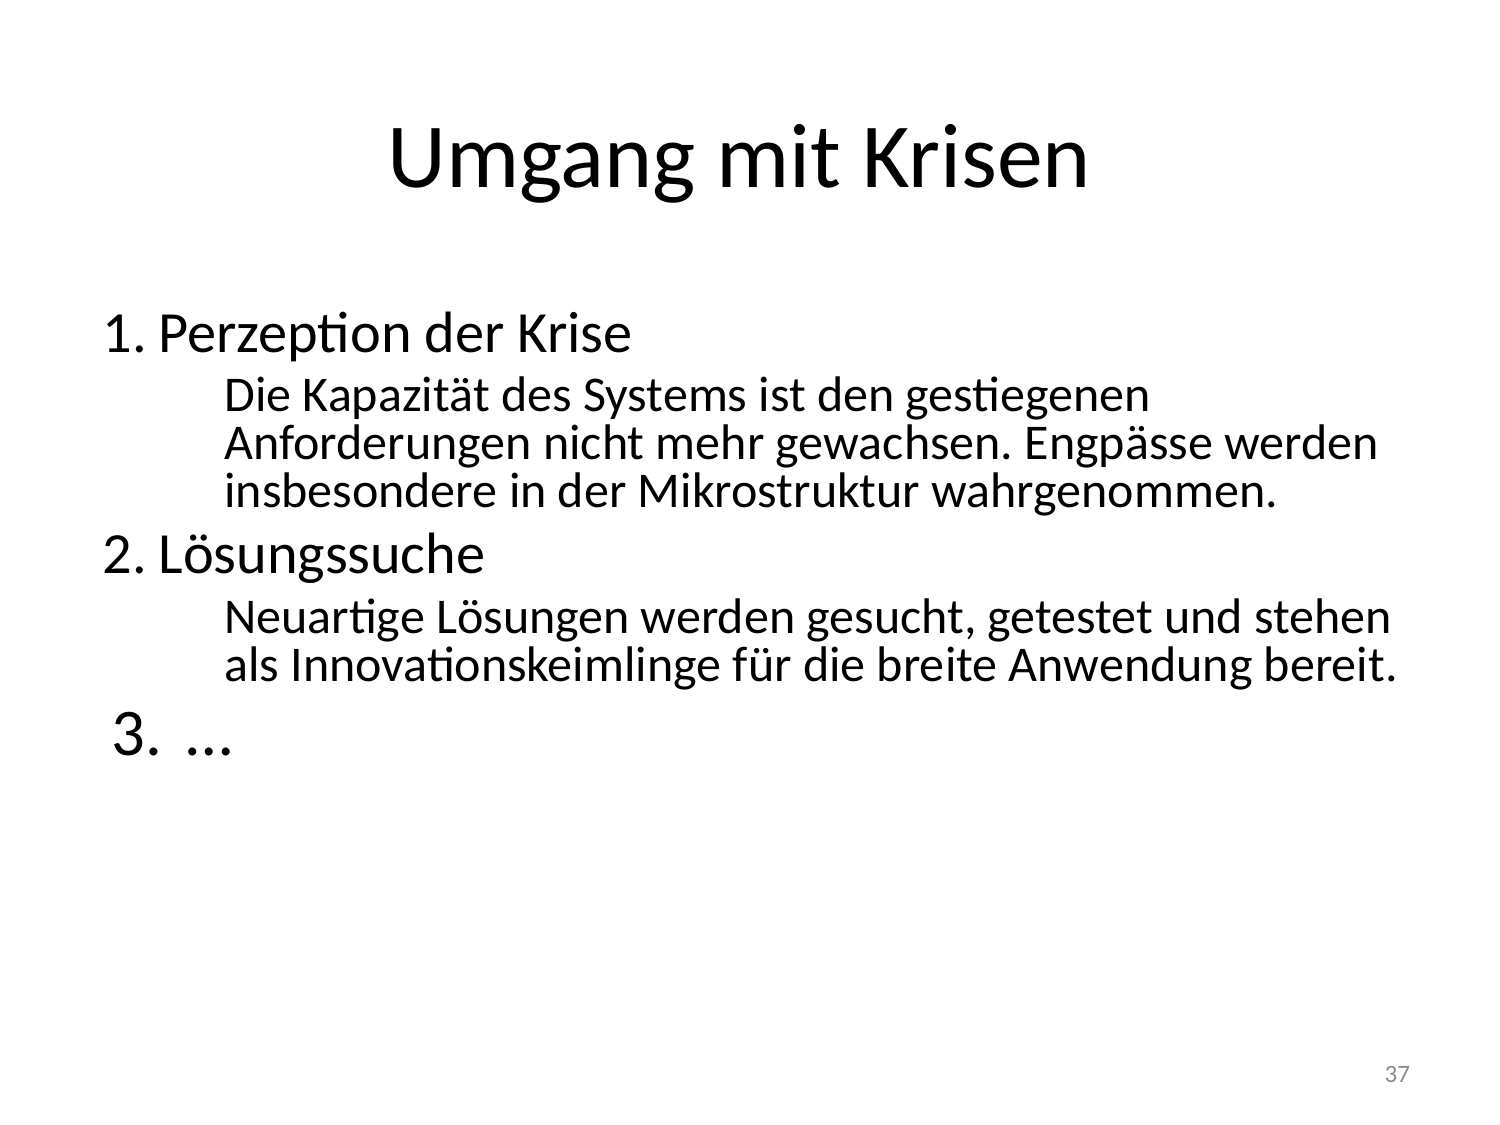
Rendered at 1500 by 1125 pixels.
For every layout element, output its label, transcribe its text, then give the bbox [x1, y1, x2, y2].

slide_number 37 [1074, 1042, 1425, 1103]
title Umgang mit Krisen [75, 37, 1425, 265]
list Perzeption der Krise Die Kapazität des Systems ist den gestiegenen Anforderungen nicht mehr gewachsen. Engpässe werden insbesondere in der Mikrostruktur wahrgenommen. Lösungssuche Neuartige Lösungen werden gesucht, getestet und stehen als Innovationskeimlinge für die breite Anwendung bereit. … [87, 299, 1463, 965]
